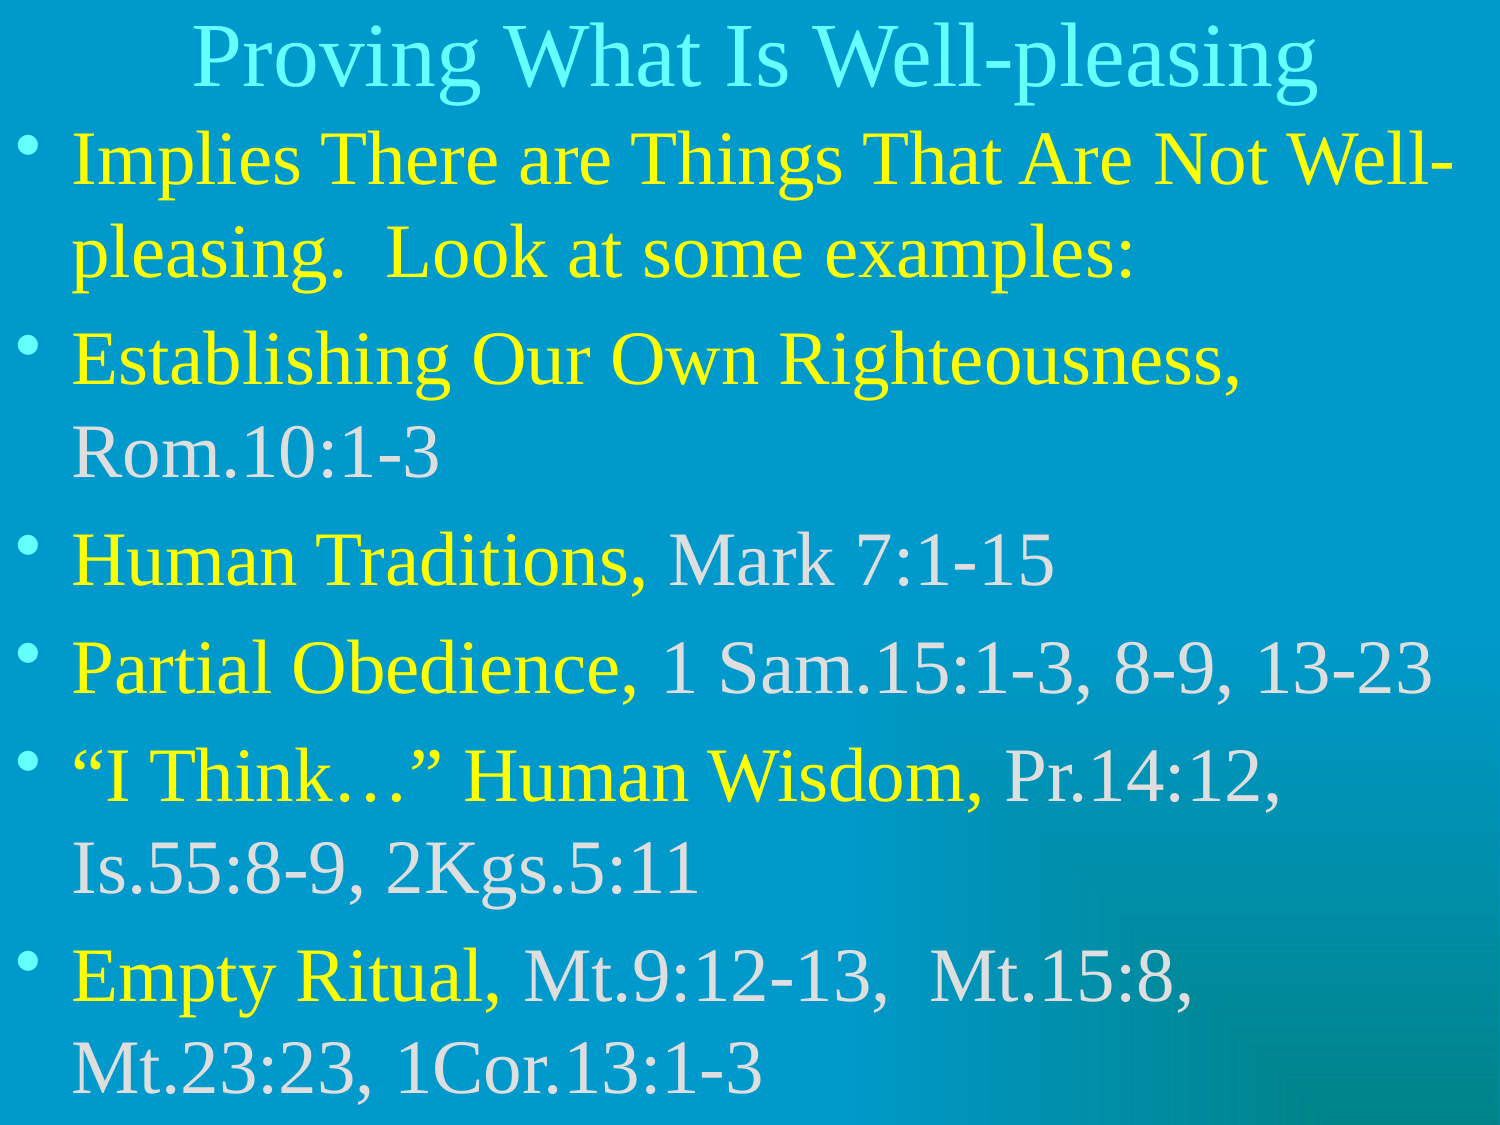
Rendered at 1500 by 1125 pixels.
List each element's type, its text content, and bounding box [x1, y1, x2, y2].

title Proving What Is Well-pleasing [87, 0, 1426, 99]
list Implies There are Things That Are Not Well-pleasing. Look at some examples: Establishing Our Own Righteousness, Rom.10:1-3 Human Traditions, Mark 7:1-15 Partial Obedience, 1 Sam.15:1-3, 8-9, 13-23 “I Think…” Human Wisdom, Pr.14:12, Is.55:8-9, 2Kgs.5:11 Empty Ritual, Mt.9:12-13, Mt.15:8, Mt.23:23, 1Cor.13:1-3 [0, 99, 1500, 1125]
